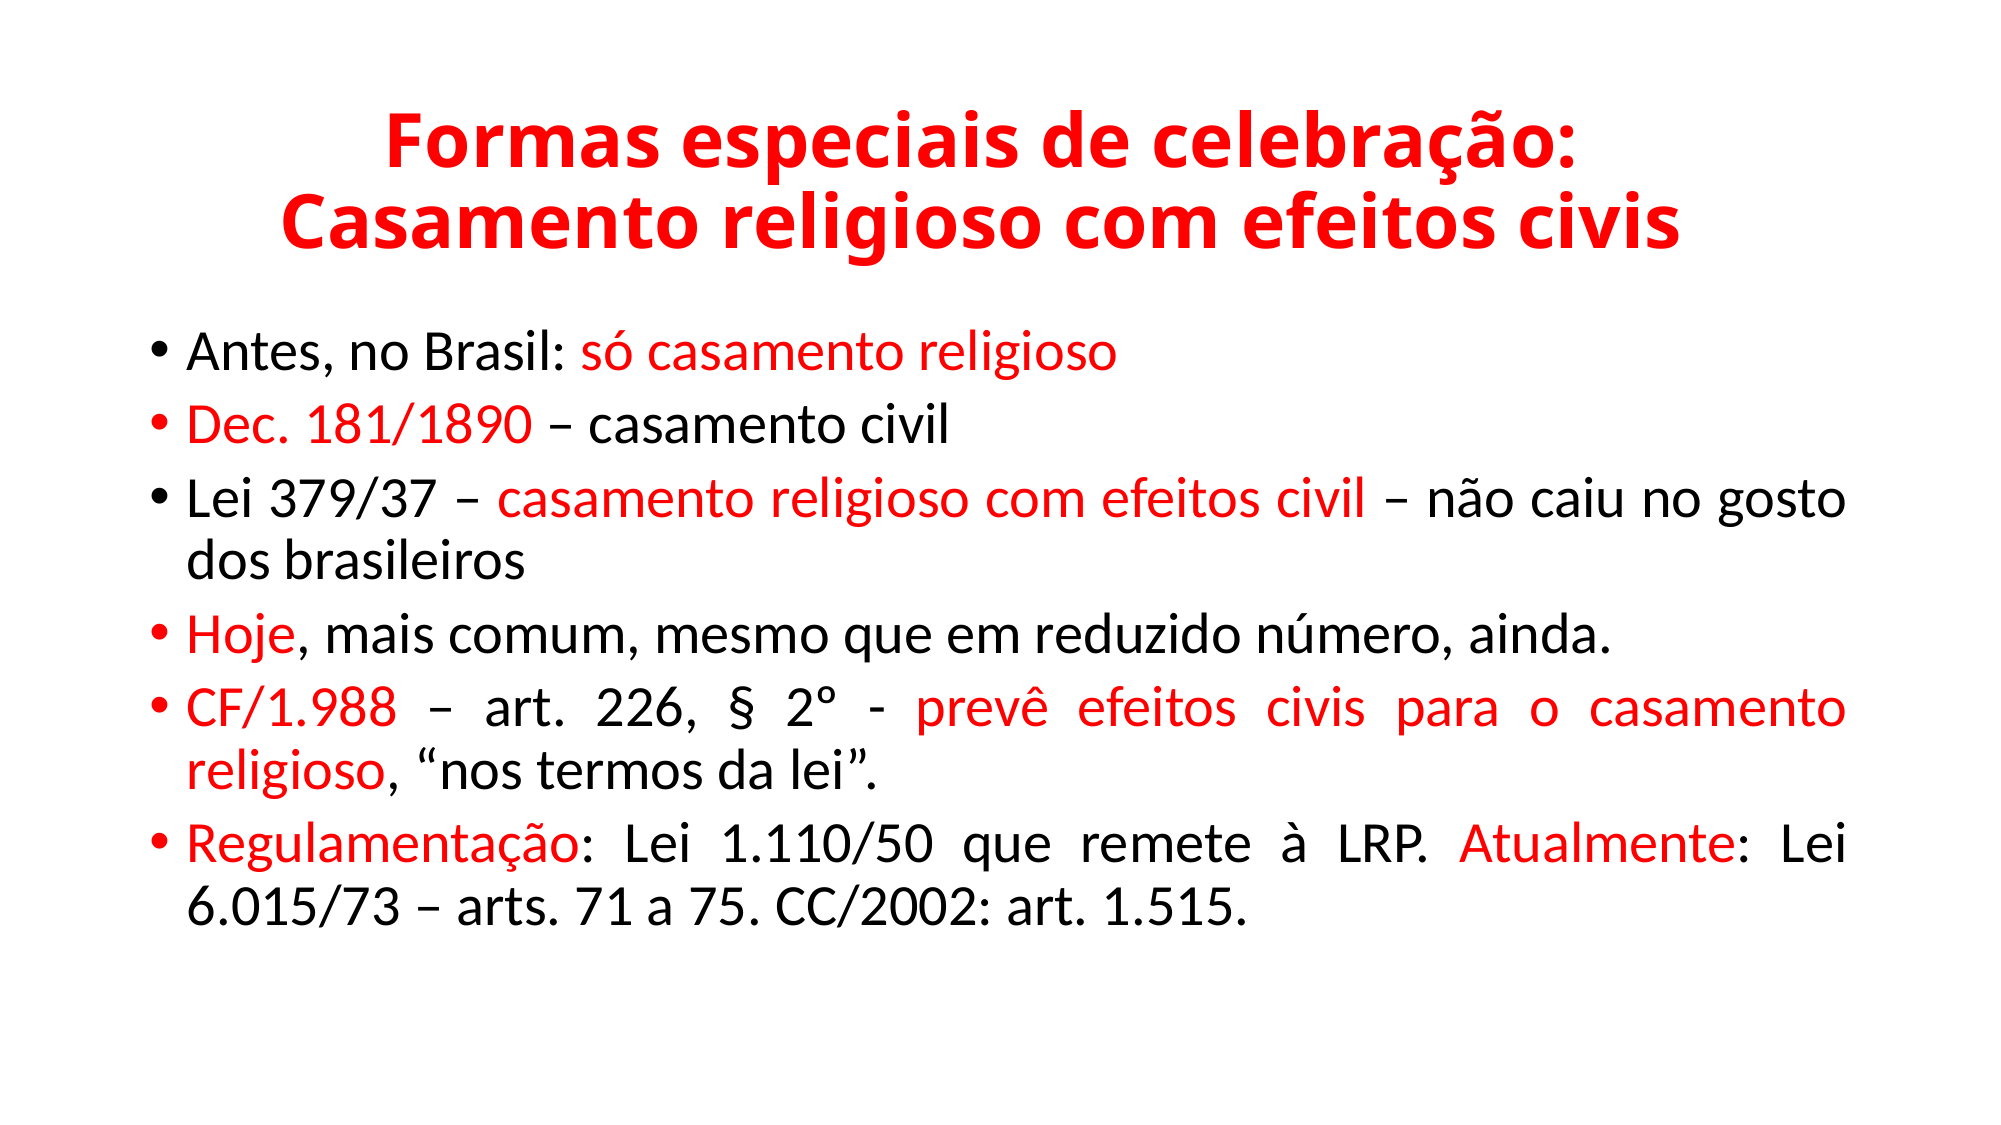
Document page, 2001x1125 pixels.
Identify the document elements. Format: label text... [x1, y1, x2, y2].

list Antes, no Brasil: só casamento religioso Dec. 181/1890 – casamento civil Lei 379/37 – casamento religioso com efeitos civil – não caiu no gosto dos brasileiros Hoje, mais comum, mesmo que em reduzido número, ainda. CF/1.988 – art. 226, § 2º - prevê efeitos civis para o casamento religioso, “nos termos da lei”. Regulamentação: Lei 1.110/50 que remete à LRP. Atualmente: Lei 6.015/73 – arts. 71 a 75. CC/2002: art. 1.515. [59, 313, 1863, 1014]
title Formas especiais de celebração: Casamento religioso com efeitos civis [118, 75, 1844, 293]
